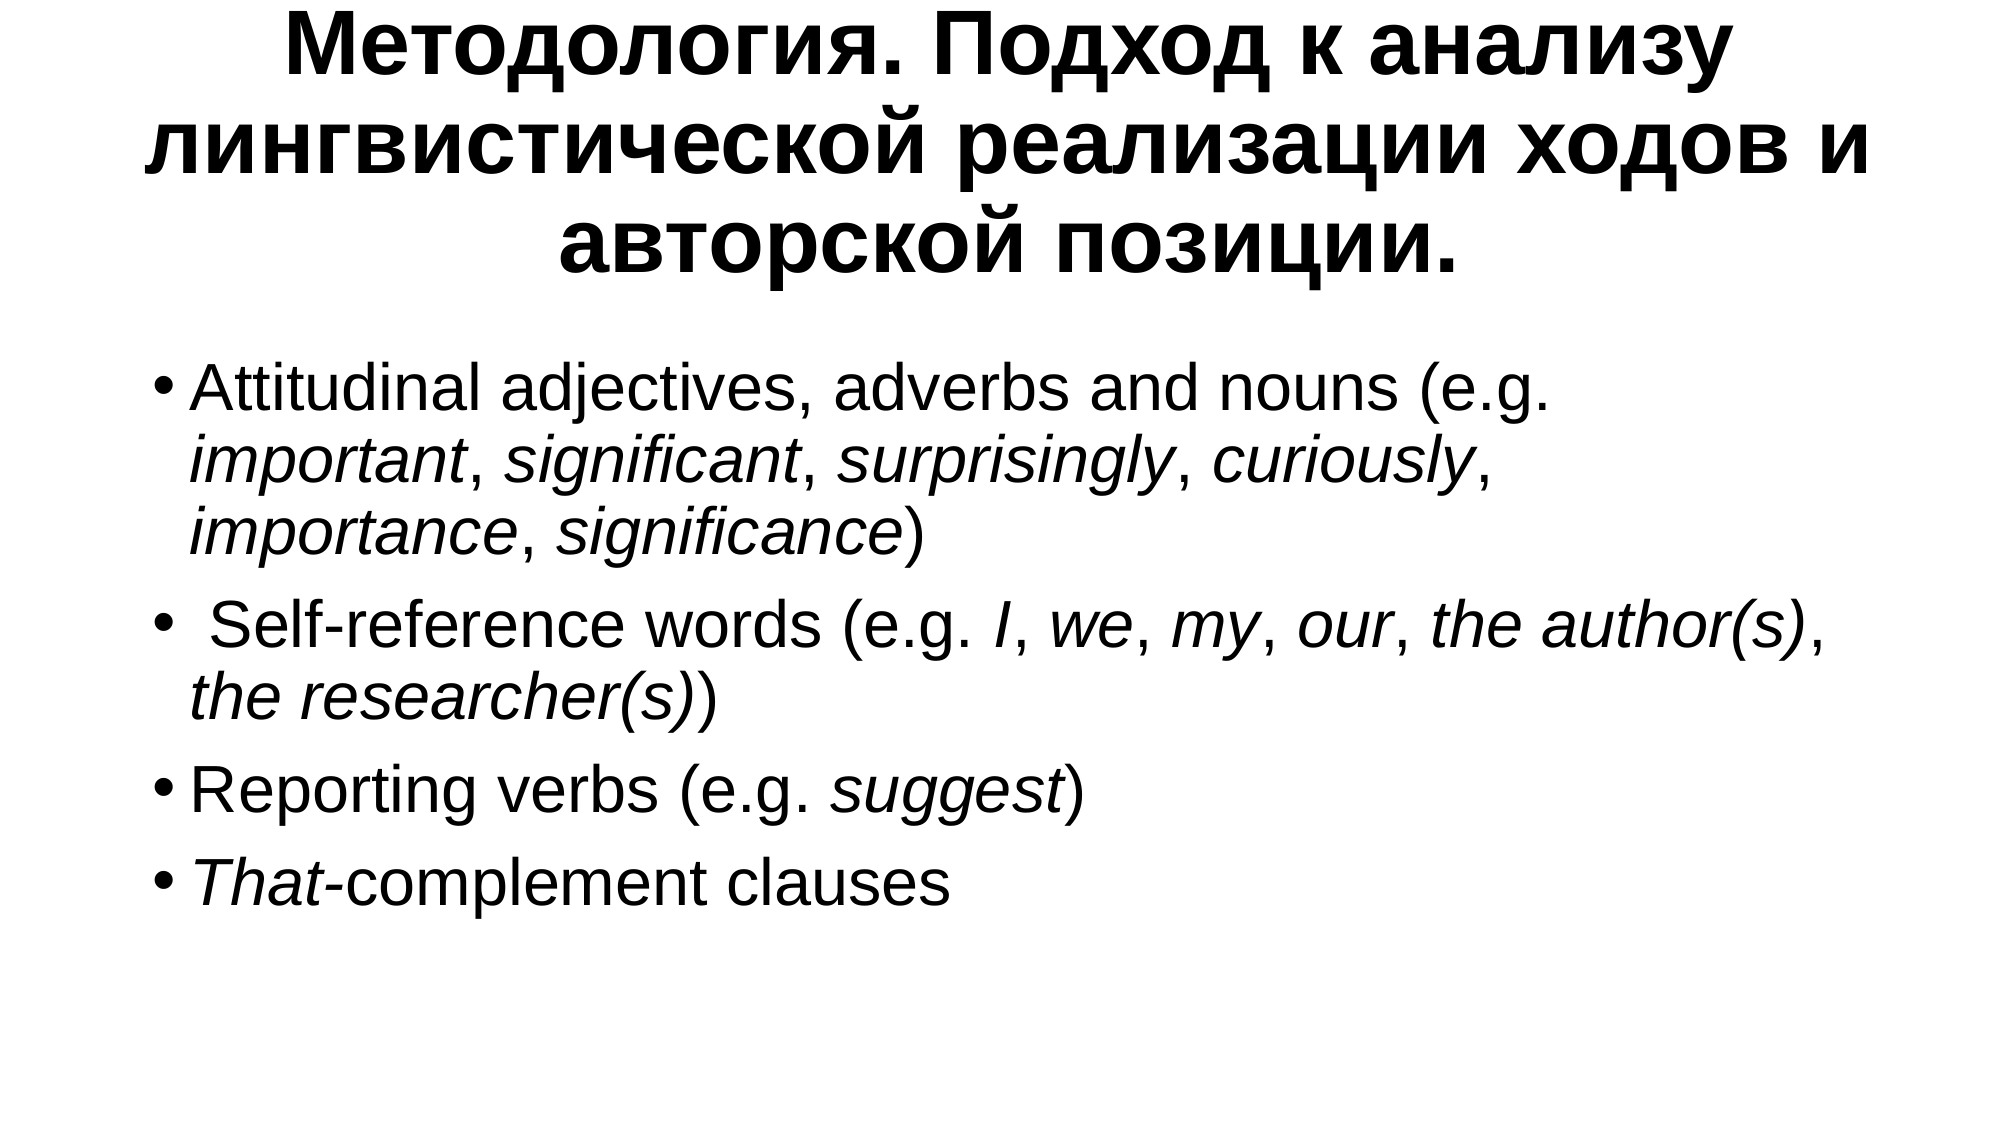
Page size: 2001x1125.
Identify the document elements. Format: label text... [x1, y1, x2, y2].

list Attitudinal adjectives, adverbs and nouns (e.g. important, significant, surprisingly, curiously, importance, significance) Self-reference words (e.g. I, we, my, our, the author(s), the researcher(s)) Reporting verbs (e.g. suggest) That-complement clauses [137, 344, 1863, 1040]
title Методология. Подход к анализу лингвистической реализации ходов и авторской позиции. [19, 35, 2000, 253]
